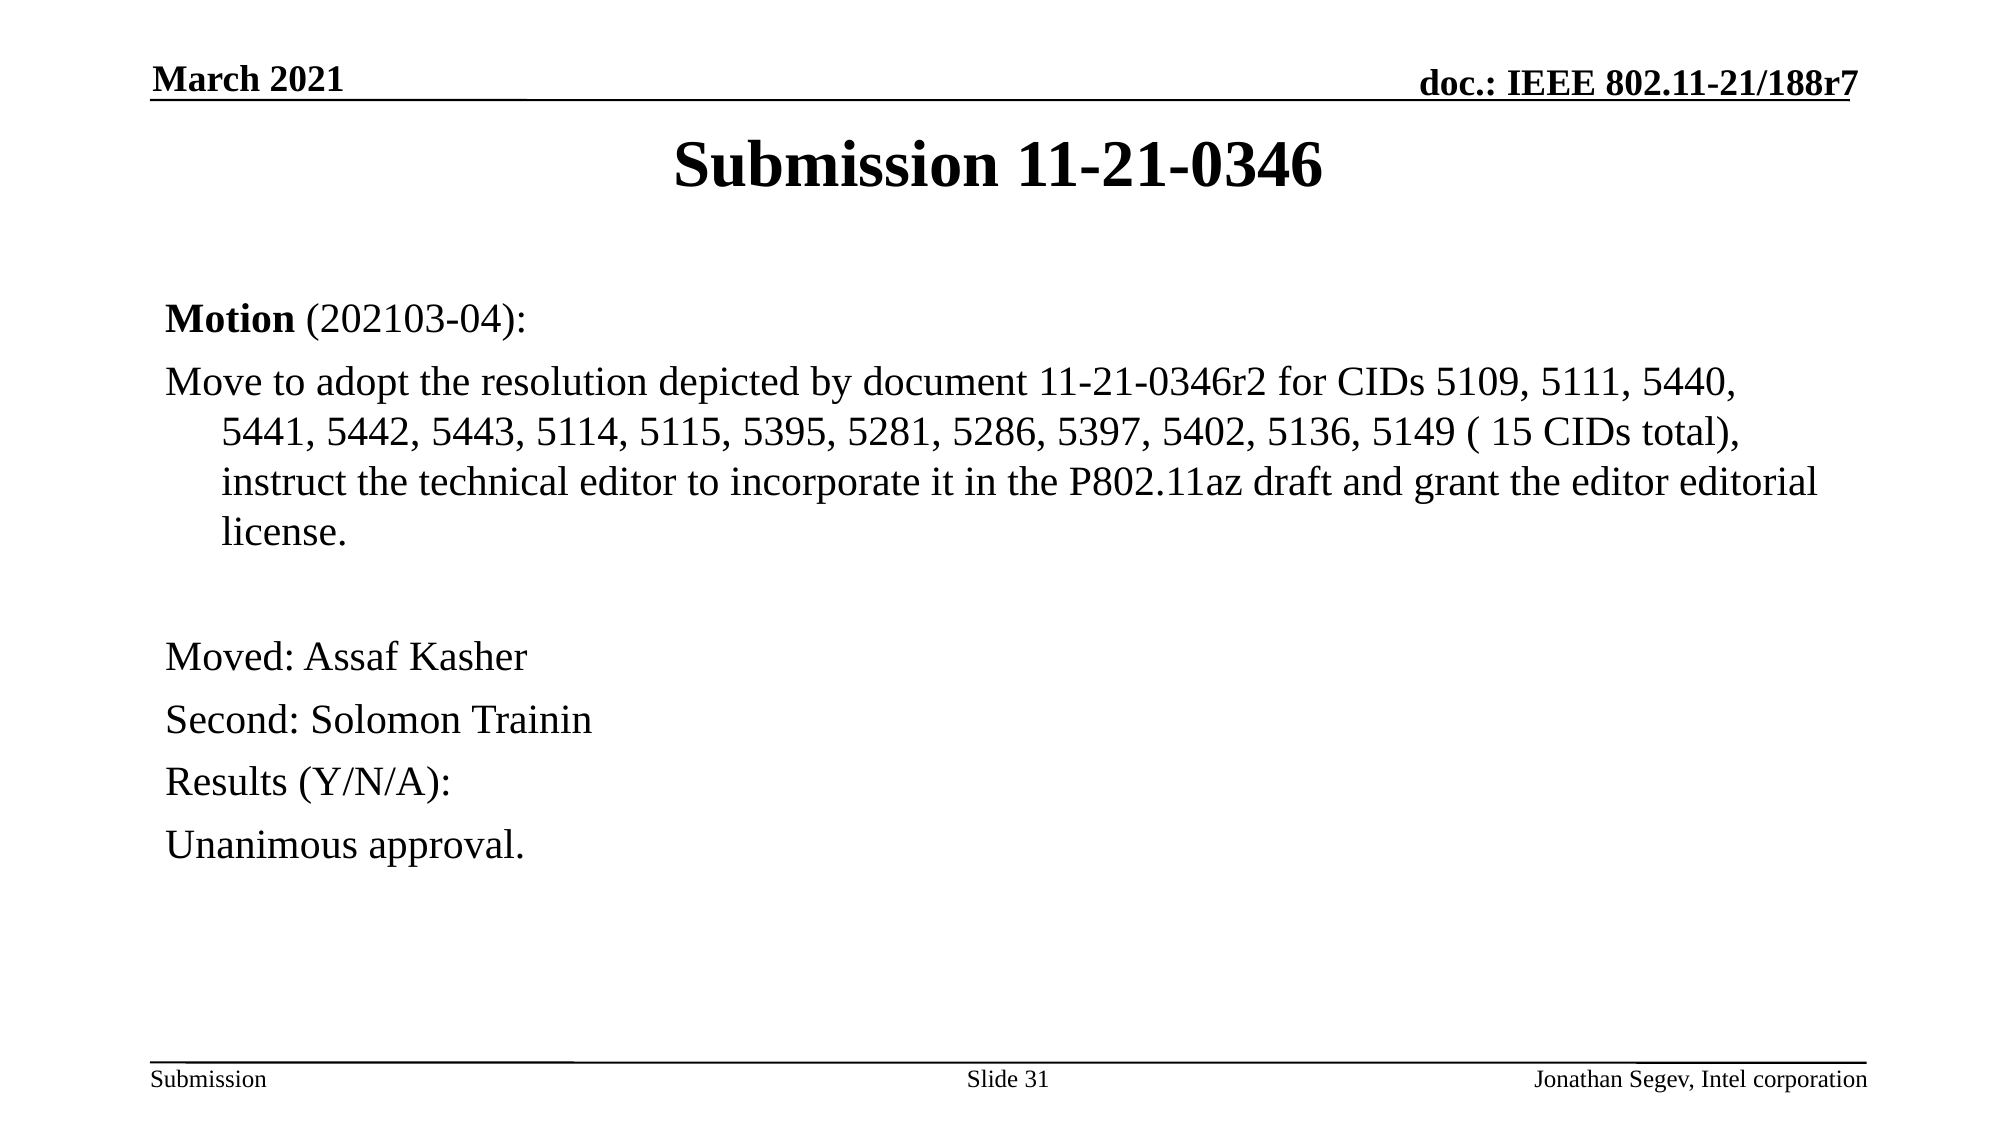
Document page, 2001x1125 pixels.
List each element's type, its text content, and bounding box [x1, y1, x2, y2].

list Motion (202103-04): Move to adopt the resolution depicted by document 11-21-0346r2 for CIDs 5109, 5111, 5440, 5441, 5442, 5443, 5114, 5115, 5395, 5281, 5286, 5397, 5402, 5136, 5149 ( 15 CIDs total), instruct the technical editor to incorporate it in the P802.11az draft and grant the editor editorial license. Moved: Assaf Kasher Second: Solomon Trainin Results (Y/N/A): Unanimous approval. [149, 220, 1850, 1000]
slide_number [152, 54, 563, 100]
footer Jonathan Segev, Intel corporation [1171, 1061, 1869, 1093]
slide_number Slide 31 [950, 1061, 1067, 1123]
title Submission 11-21-0346 [149, 112, 1850, 209]
